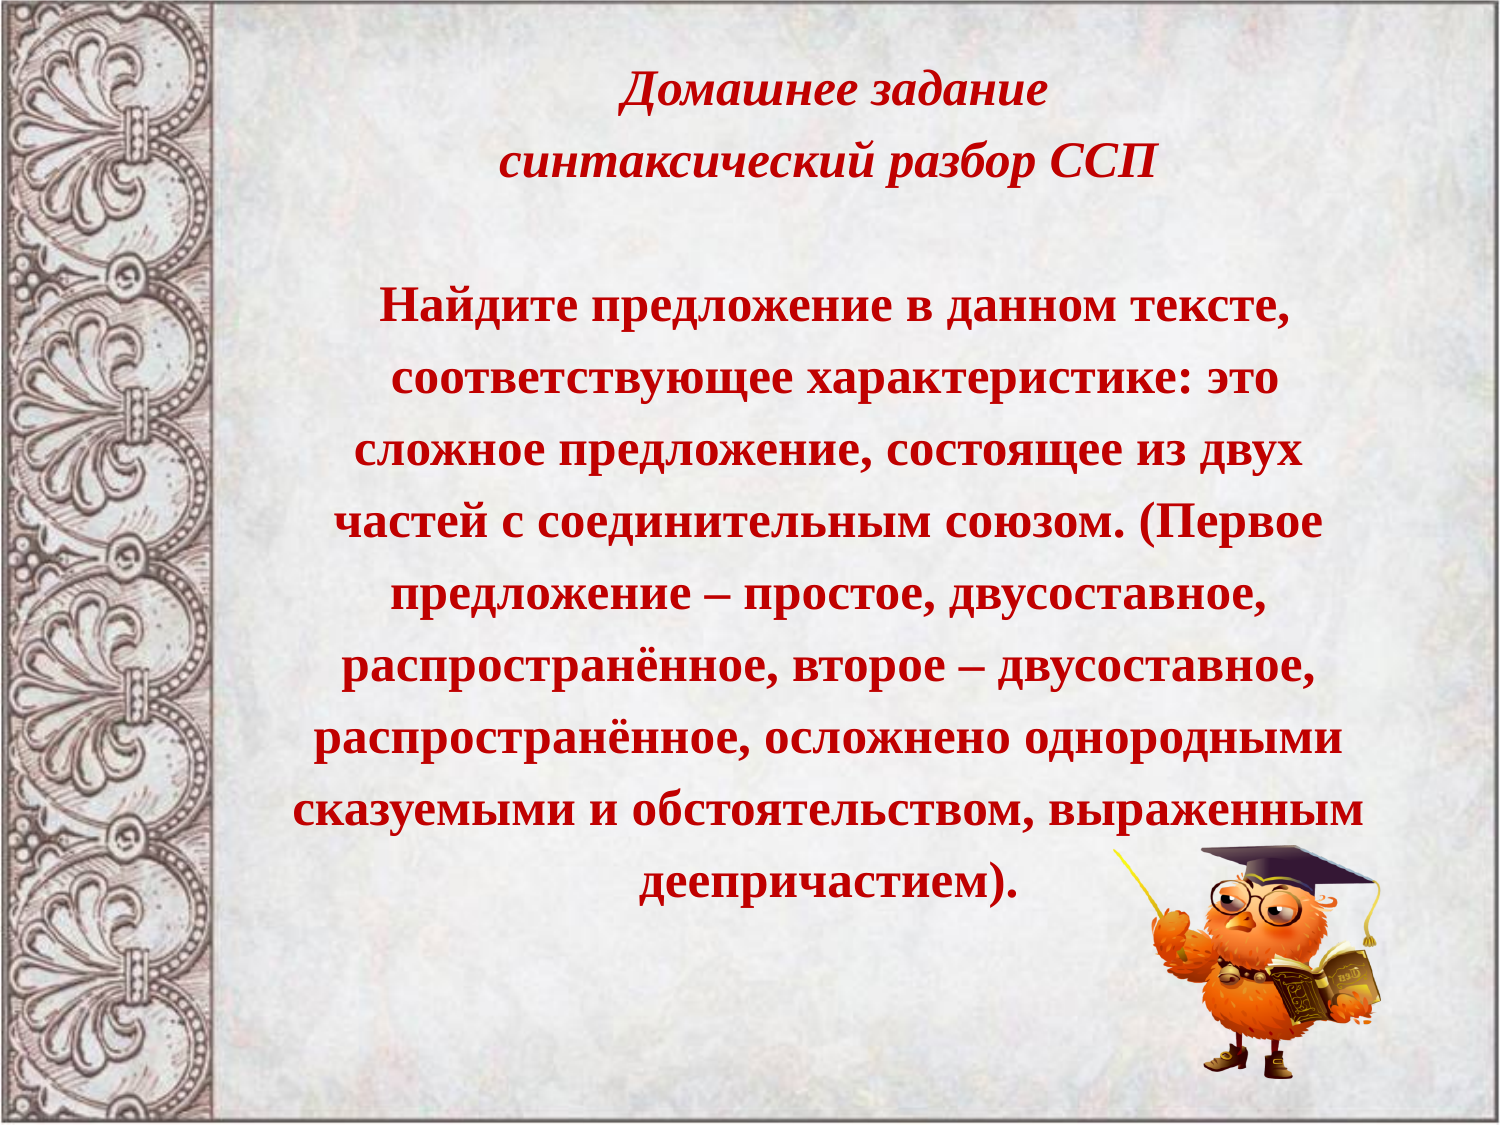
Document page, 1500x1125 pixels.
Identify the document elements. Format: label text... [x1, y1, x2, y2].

picture [0, 0, 1500, 1125]
list Домашнее задание синтаксический разбор ССП Найдите предложение в данном тексте, соответствующее характеристике: это сложное предложение, состоящее из двух частей с соединительным союзом. (Первое предложение – простое, двусоставное, распространённое, второе – двусоставное, распространённое, осложнено однородными сказуемыми и обстоятельством, выраженным деепричастием). [246, 46, 1425, 1005]
